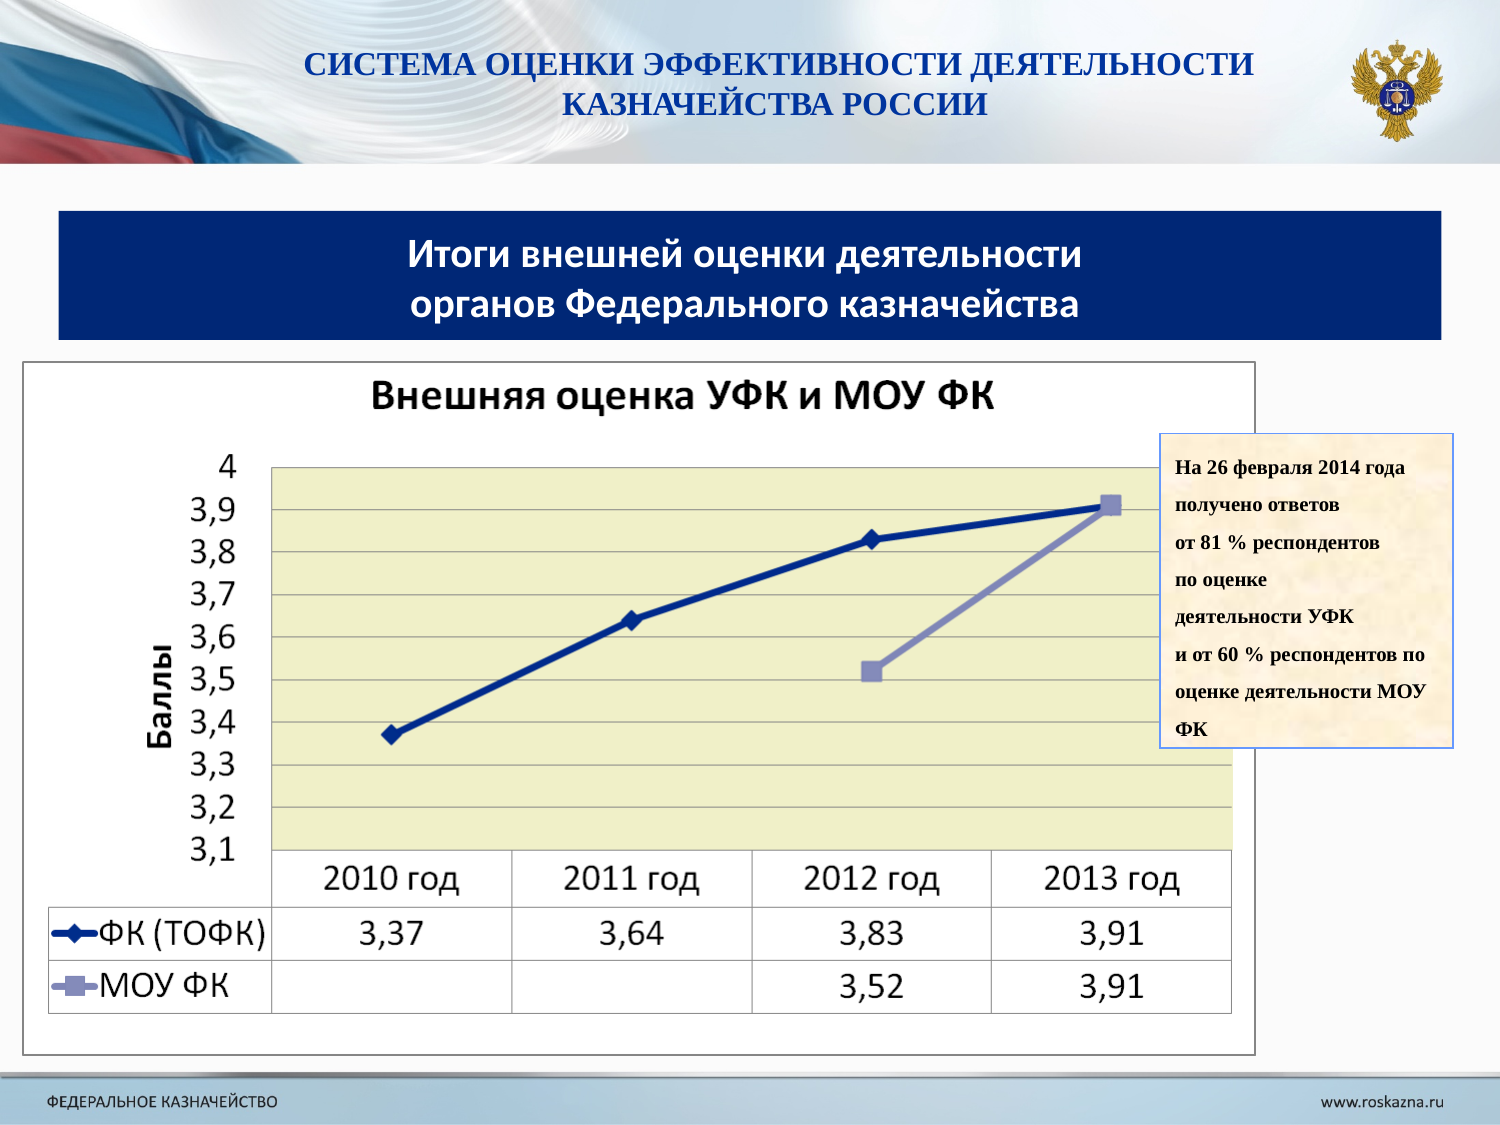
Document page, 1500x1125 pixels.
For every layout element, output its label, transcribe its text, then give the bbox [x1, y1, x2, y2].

picture [0, 0, 1500, 1125]
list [14, 354, 1263, 1064]
text_box СИСТЕМА ОЦЕНКИ ЭФФЕКТИВНОСТИ ДЕЯТЕЛЬНОСТИ КАЗНАЧЕЙСТВА РОССИИ [234, 35, 1325, 130]
text_box На 26 февраля 2014 года получено ответов от 81 % респондентов по оценке деятельности УФК и от 60 % респондентов по оценке деятельности МОУ ФК [1268, 433, 1454, 748]
text_box Итоги внешней оценки деятельности органов Федерального казначейства [56, 209, 1443, 342]
